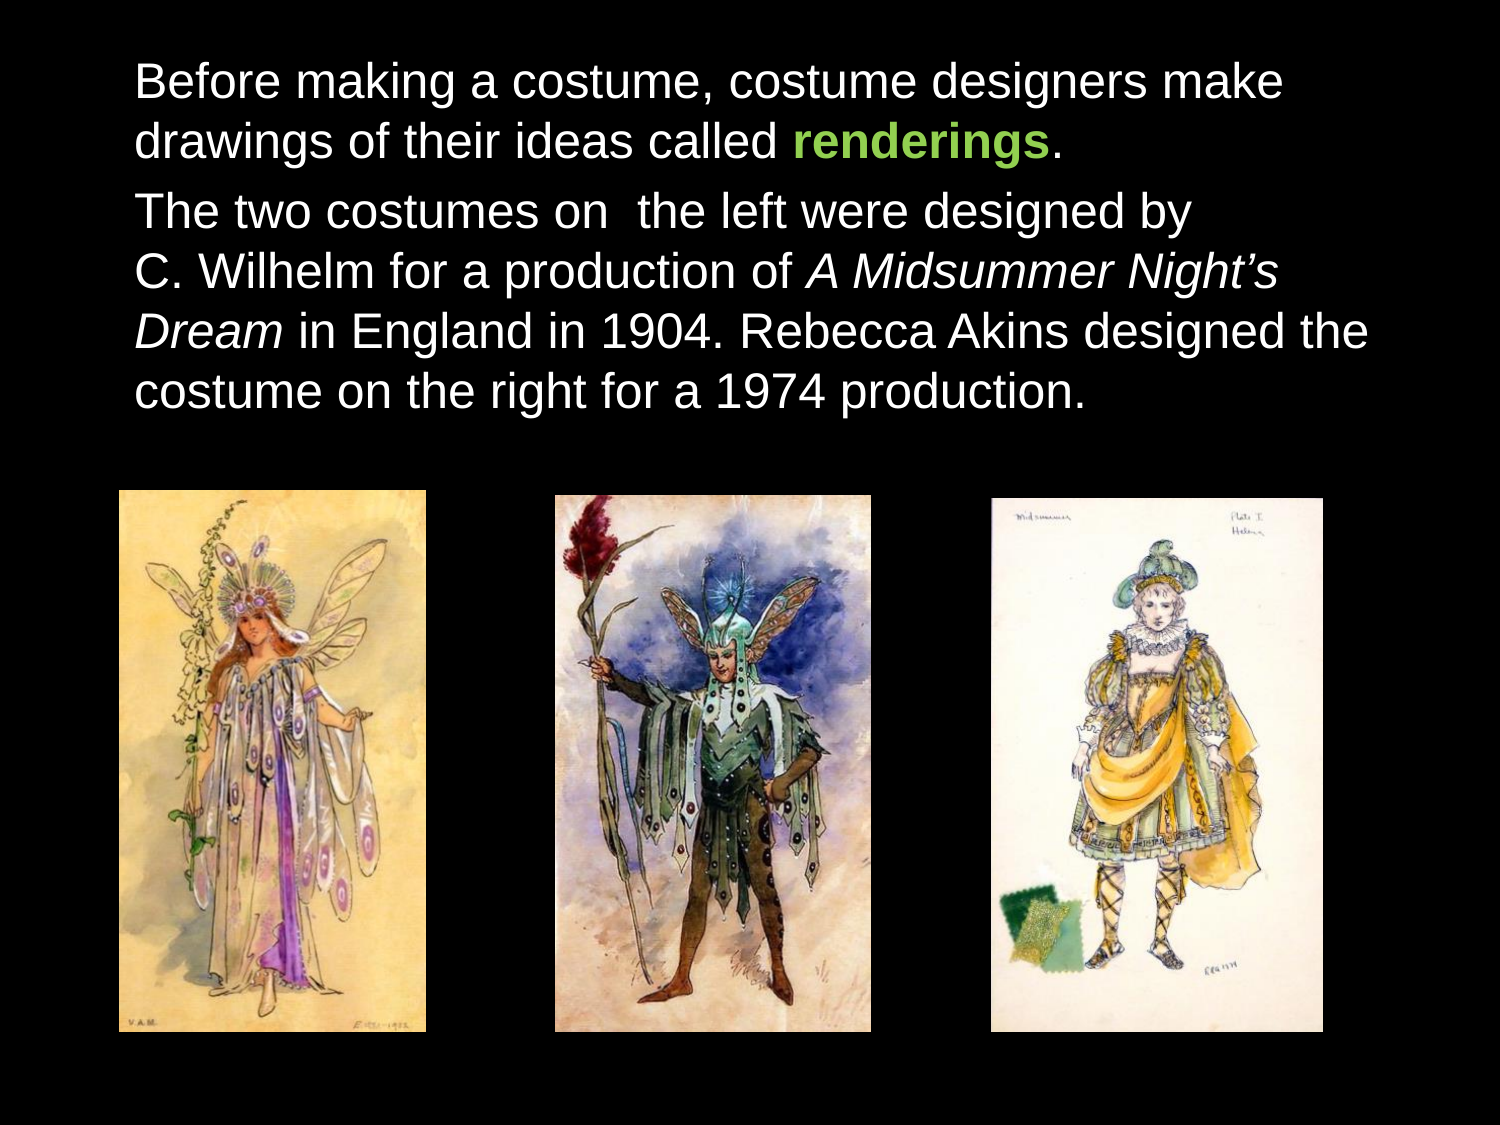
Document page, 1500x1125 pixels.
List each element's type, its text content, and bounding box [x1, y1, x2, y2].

picture [555, 495, 871, 1032]
picture [990, 498, 1324, 1032]
list Before making a costume, costume designers make drawings of their ideas called renderings. The two costumes on the left were designed by C. Wilhelm for a production of A Midsummer Night’s Dream in England in 1904. Rebecca Akins designed the costume on the right for a 1974 production. [119, 40, 1386, 483]
picture [118, 489, 426, 1032]
